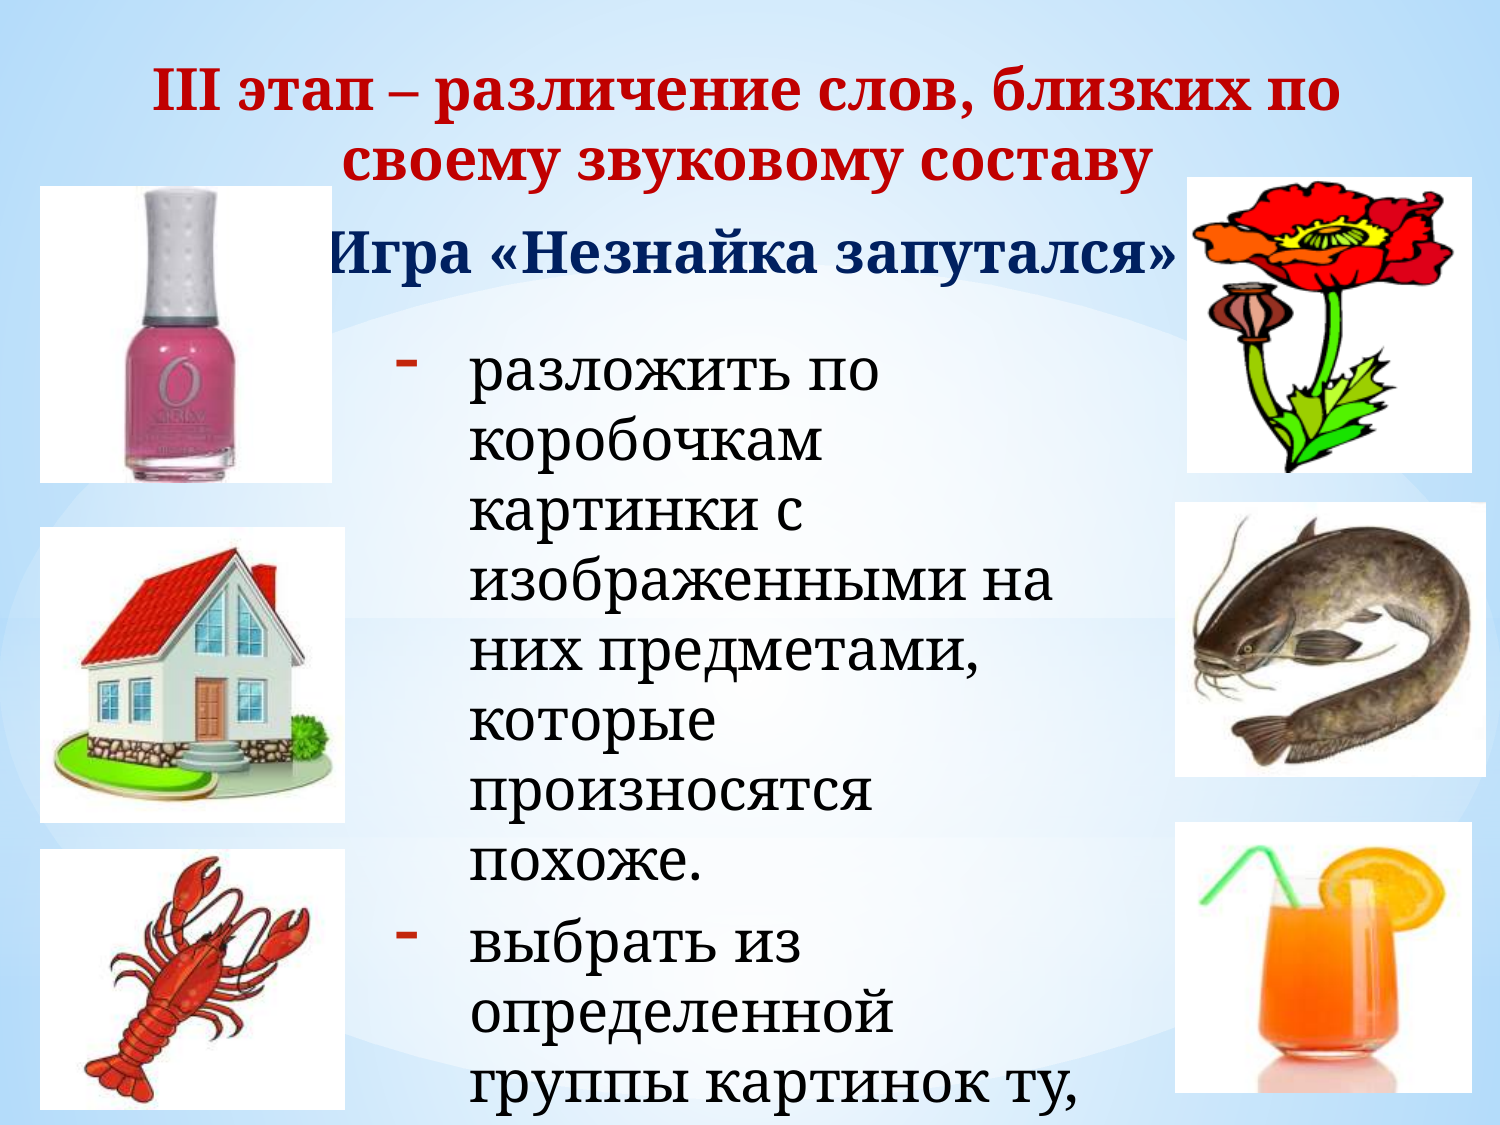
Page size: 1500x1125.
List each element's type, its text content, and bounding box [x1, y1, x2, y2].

list Игра «Незнайка запутался» [29, 208, 1466, 1094]
text_box разложить по коробочкам картинки с изображенными на них предметами, которые произносятся похоже. выбрать из определенной группы картинок ту, которая нужна Незнайке (предмет называет педагог). [371, 325, 1125, 1125]
picture [40, 186, 332, 483]
picture [40, 849, 345, 1110]
picture [1175, 502, 1486, 777]
picture [1175, 822, 1472, 1093]
picture [40, 526, 345, 823]
title III этап – различение слов, близких по своему звуковому составу [29, 45, 1466, 185]
picture [1187, 177, 1472, 474]
